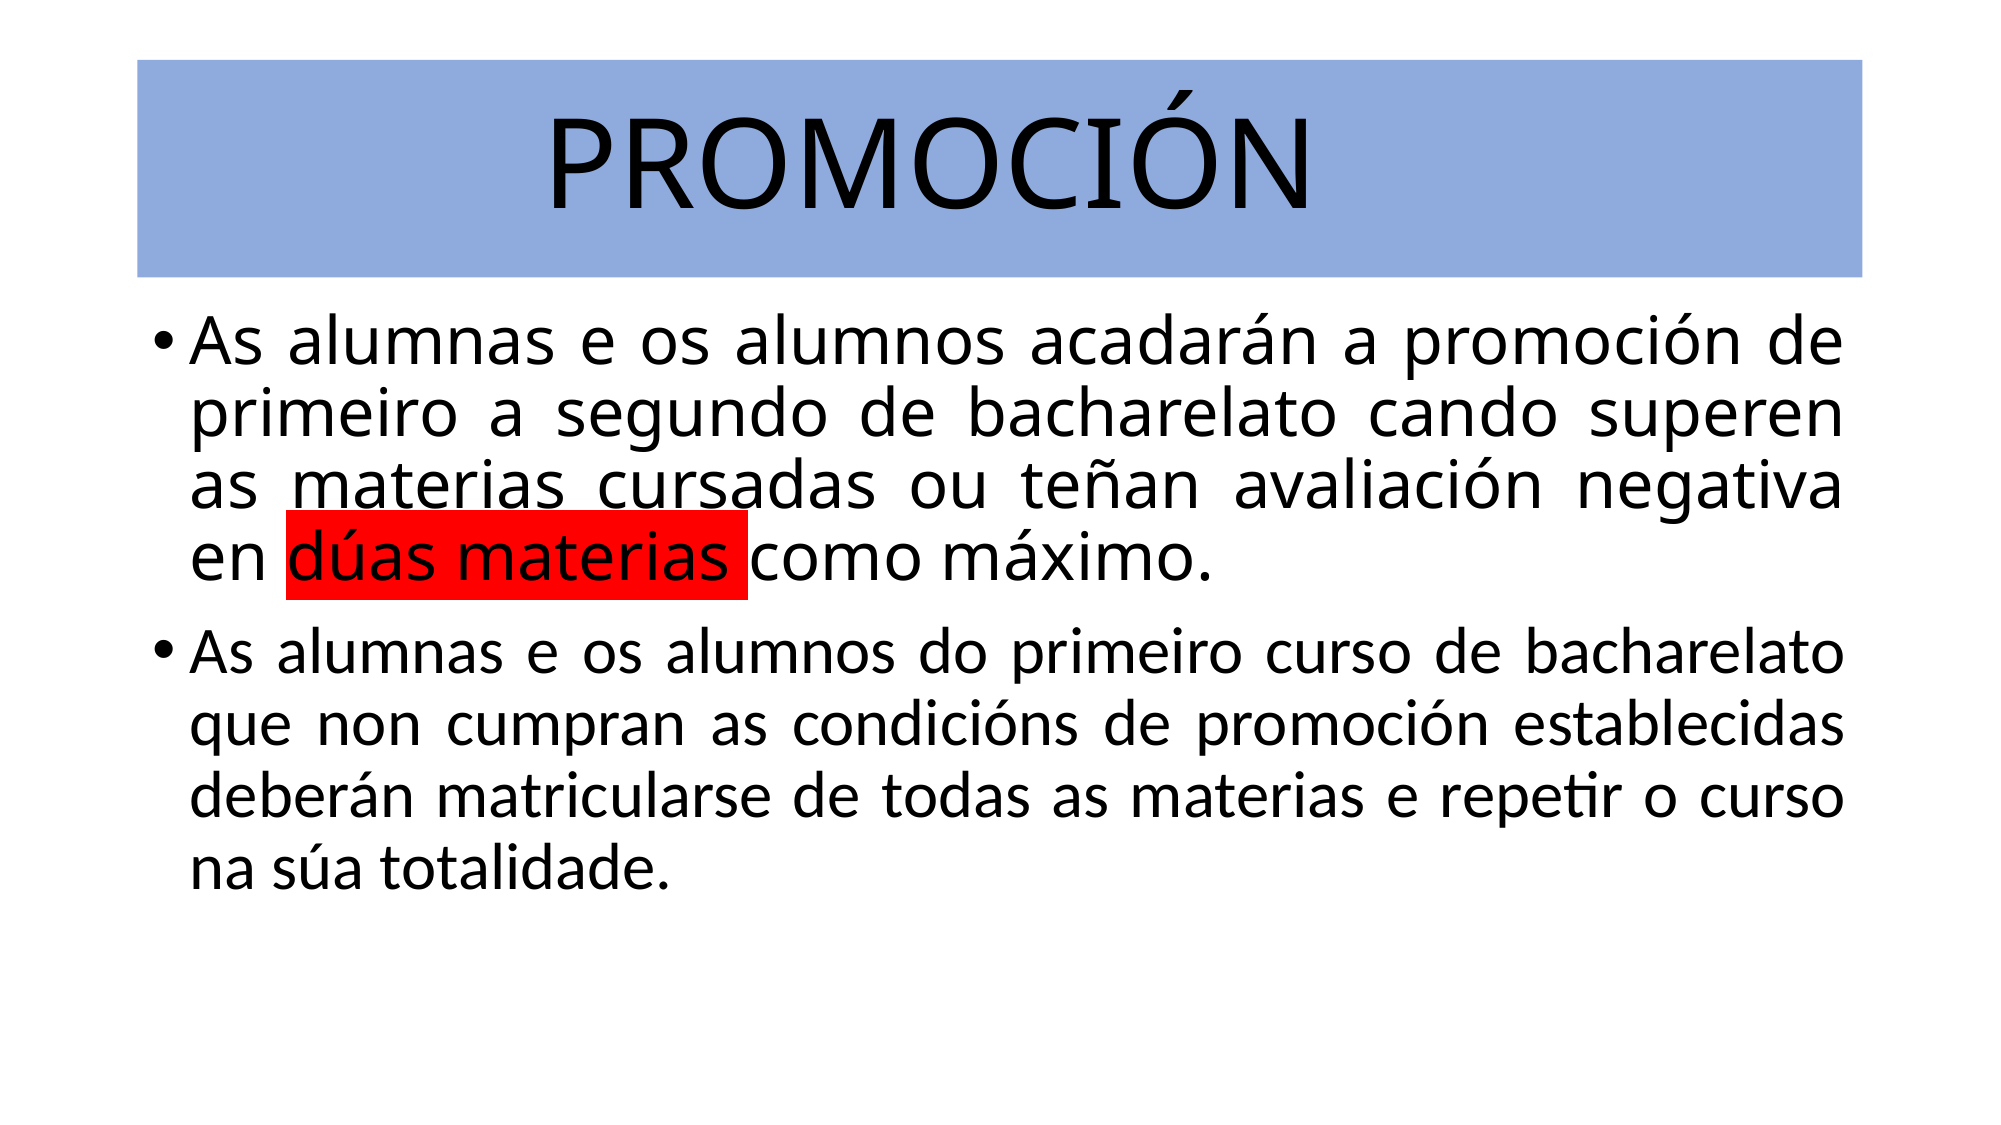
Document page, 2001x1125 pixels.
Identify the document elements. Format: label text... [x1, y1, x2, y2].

title PROMOCIÓN [137, 59, 1863, 278]
list As alumnas e os alumnos acadarán a promoción de primeiro a segundo de bacharelato cando superen as materias cursadas ou teñan avaliación negativa en dúas materias como máximo. As alumnas e os alumnos do primeiro curso de bacharelato que non cumpran as condicións de promoción establecidas deberán matricularse de todas as materias e repetir o curso na súa totalidade. [137, 299, 1863, 1014]
